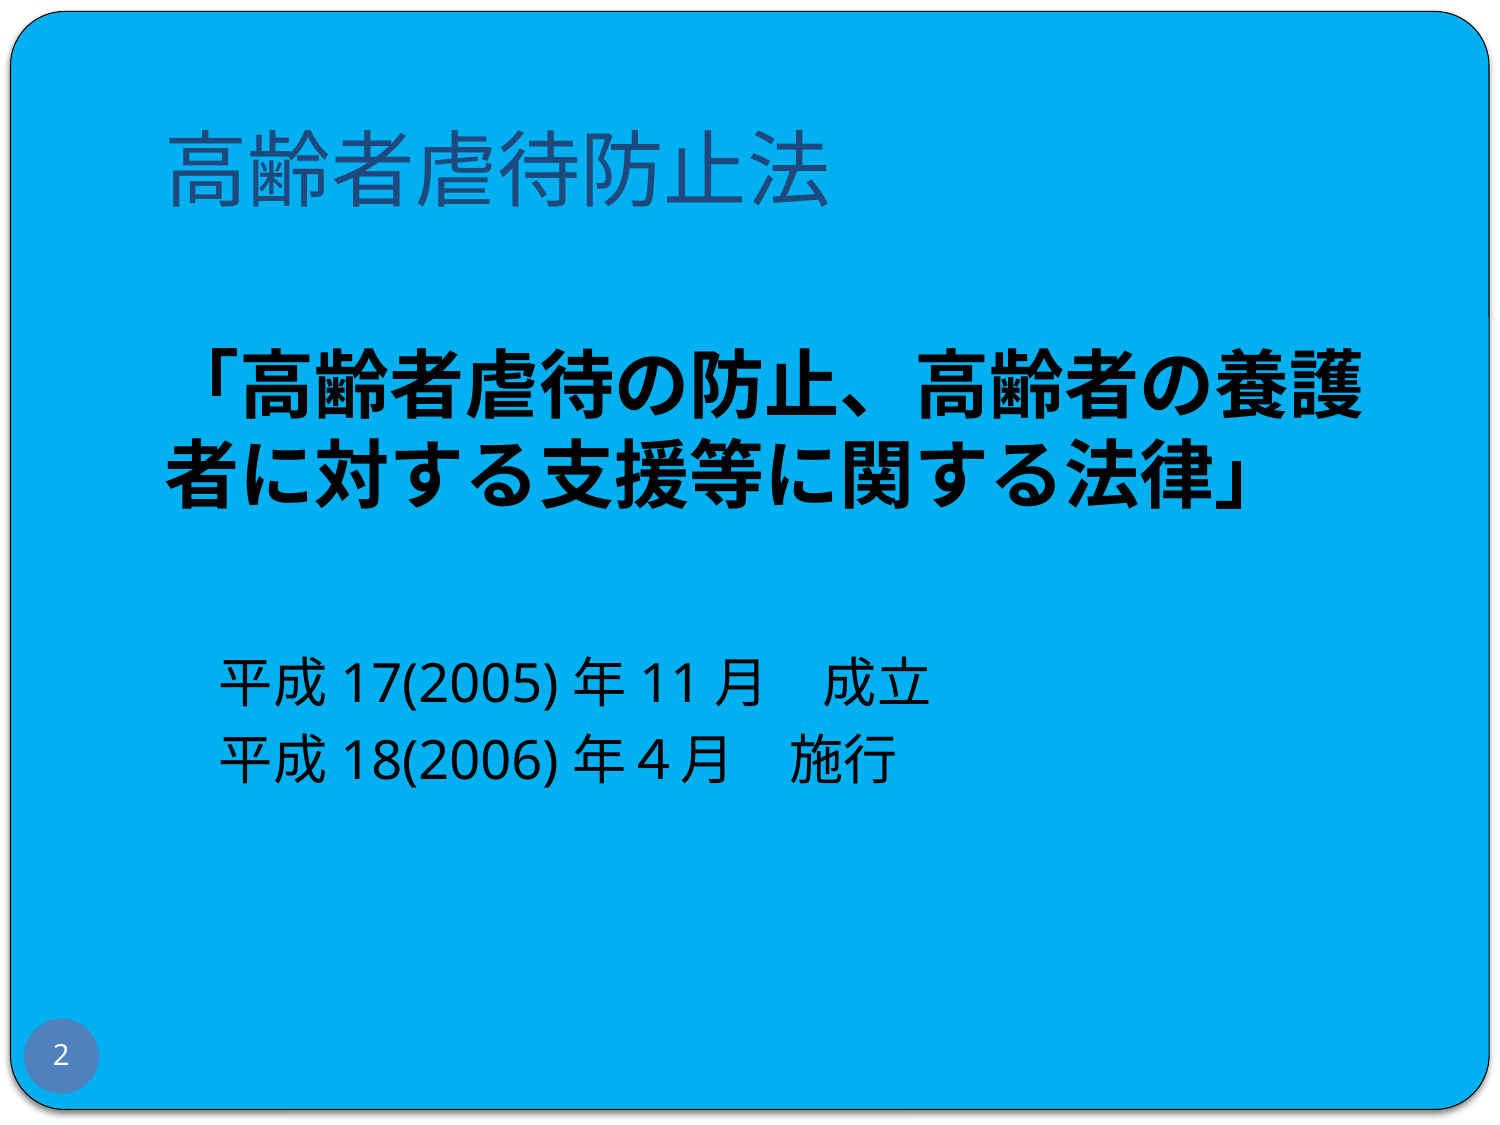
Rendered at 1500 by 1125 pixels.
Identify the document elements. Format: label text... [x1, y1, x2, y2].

slide_number 2 [23, 1018, 99, 1094]
title 高齢者虐待防止法 [150, 45, 1425, 233]
list 「高齢者虐待の防止、高齢者の養護者に対する支援等に関する法律」 平成17(2005)年11月 成立 平成18(2006)年４月 施行 [150, 237, 1425, 988]
